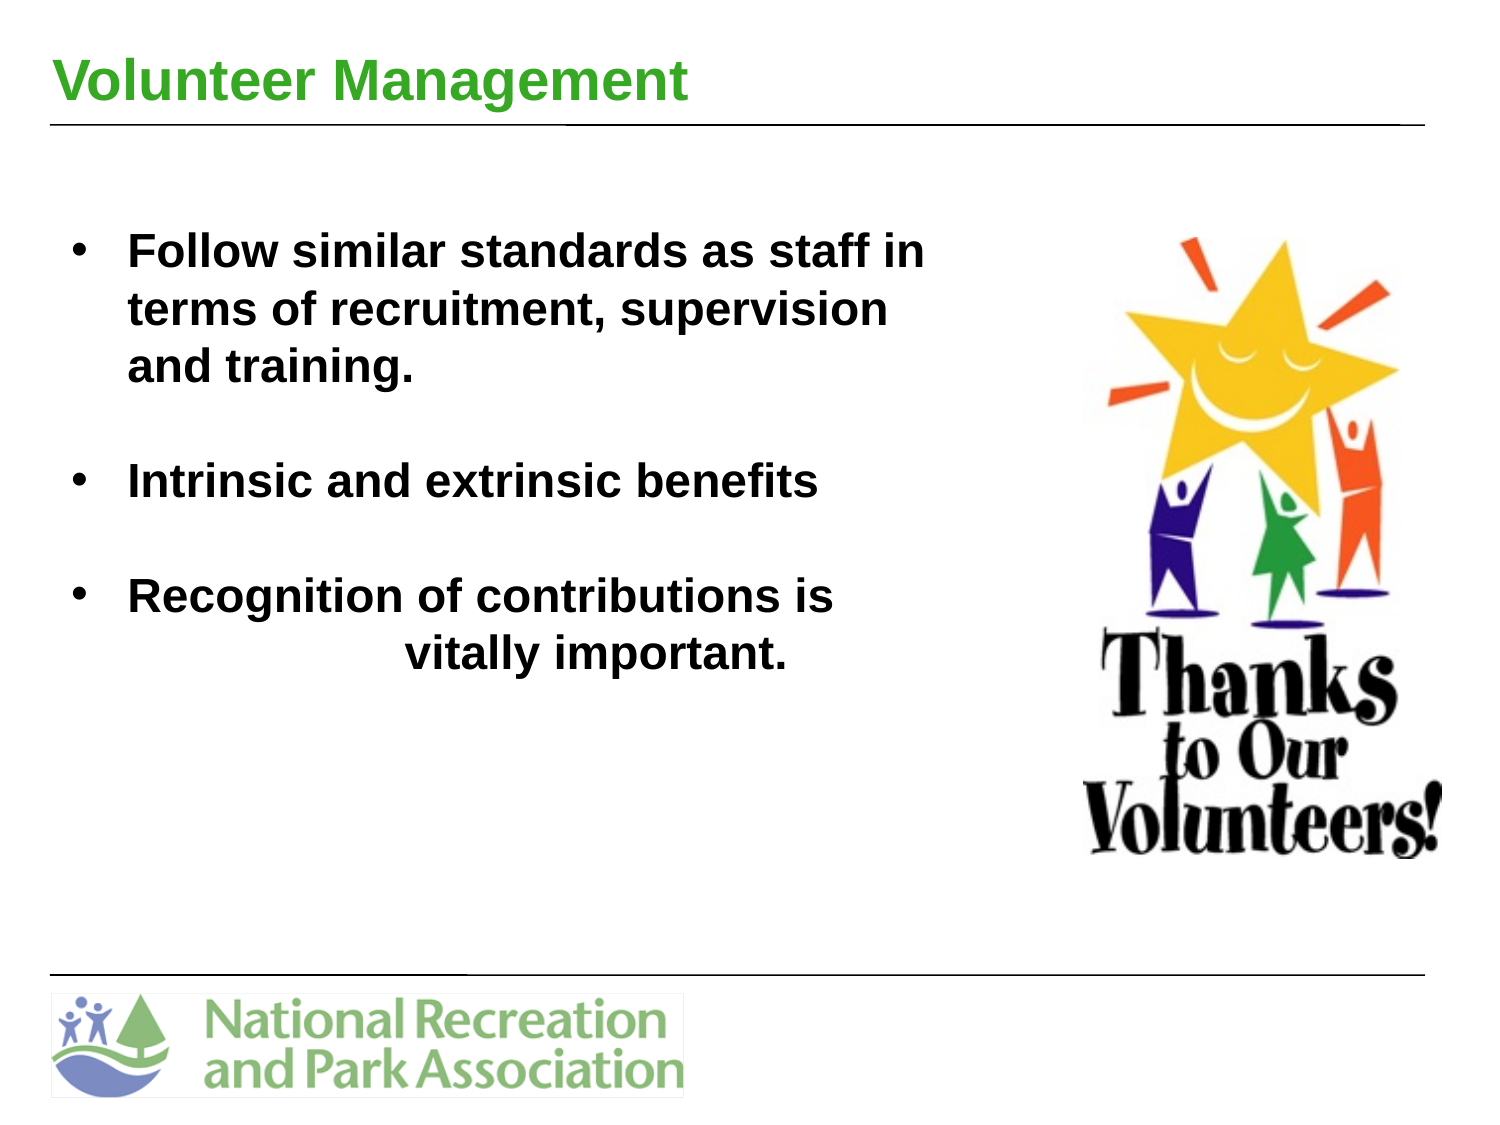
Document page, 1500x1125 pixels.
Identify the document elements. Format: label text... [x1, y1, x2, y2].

title 1. A park and recreation professional has been assigned responsibility for planning a day camp program. The budget is $8,000, and policy dictates that this program receive no more than a 25% subsidy. At a level of 50 participants, what is the per person cost of the subsidized program? A. $40 B. $120 C. $160 D. $200 2. Which of the following documents is most often needed for a major acquisition from external vendors? A. cash receipt B. purchase order C. invoice voucher D. check voucher [0, 924, 725, 1125]
text_box Follow similar standards as staff in terms of recruitment, supervision and training. Intrinsic and extrinsic benefits Recognition of contributions is vitally important. [56, 212, 975, 745]
picture [1083, 237, 1442, 859]
title Volunteer Management [37, 37, 1500, 188]
